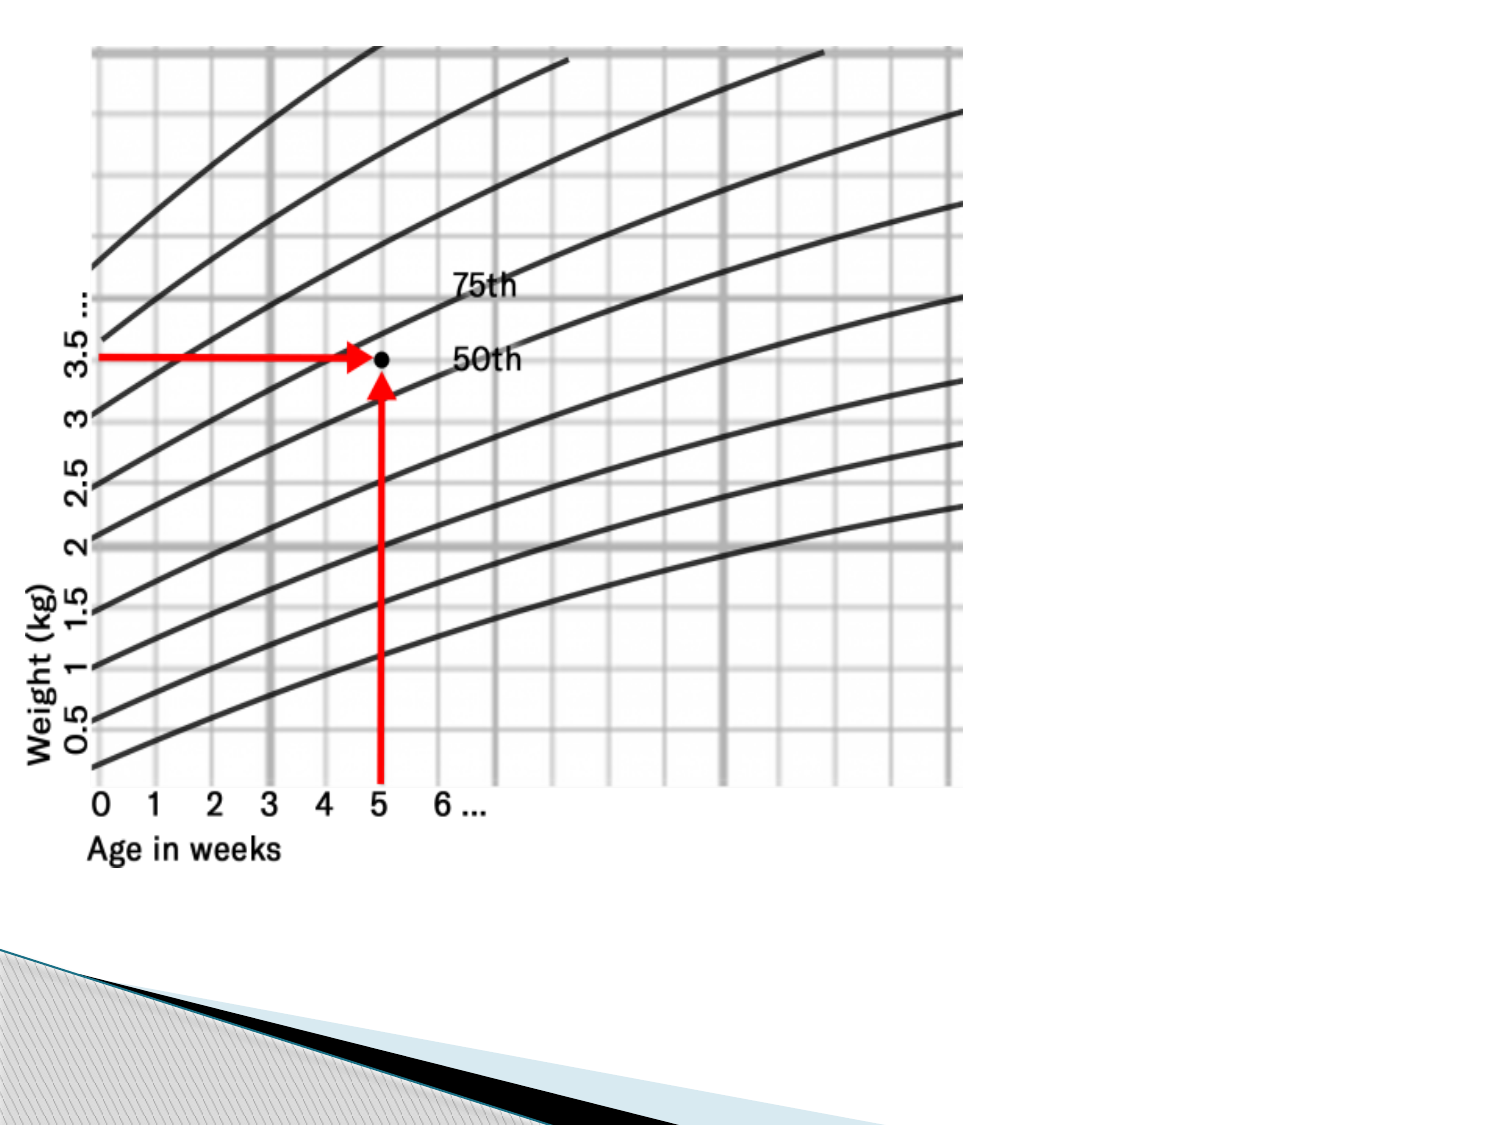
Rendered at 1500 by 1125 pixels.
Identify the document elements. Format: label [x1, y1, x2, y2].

picture [25, 46, 964, 868]
